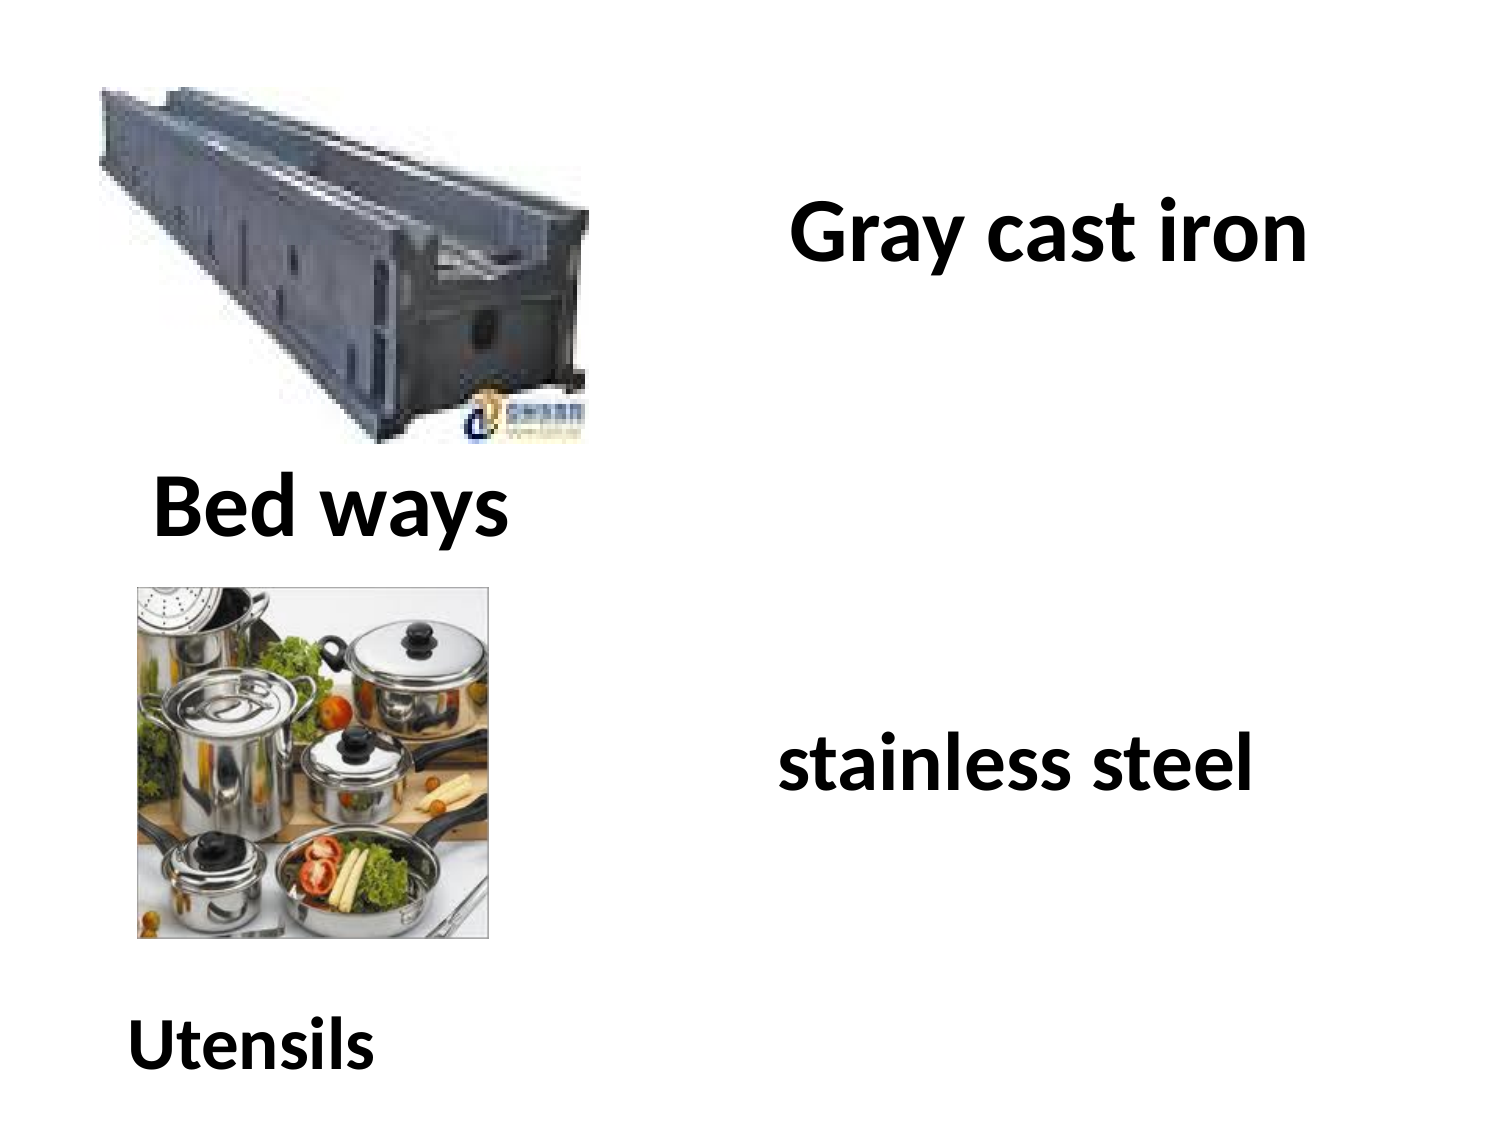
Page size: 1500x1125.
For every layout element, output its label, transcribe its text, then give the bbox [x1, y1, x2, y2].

picture [137, 587, 490, 940]
text_box Bed ways [137, 437, 638, 563]
text_box Gray cast iron [774, 162, 1413, 288]
picture [99, 87, 590, 445]
text_box stainless steel [762, 699, 1363, 895]
text_box Utensils [112, 987, 550, 1093]
